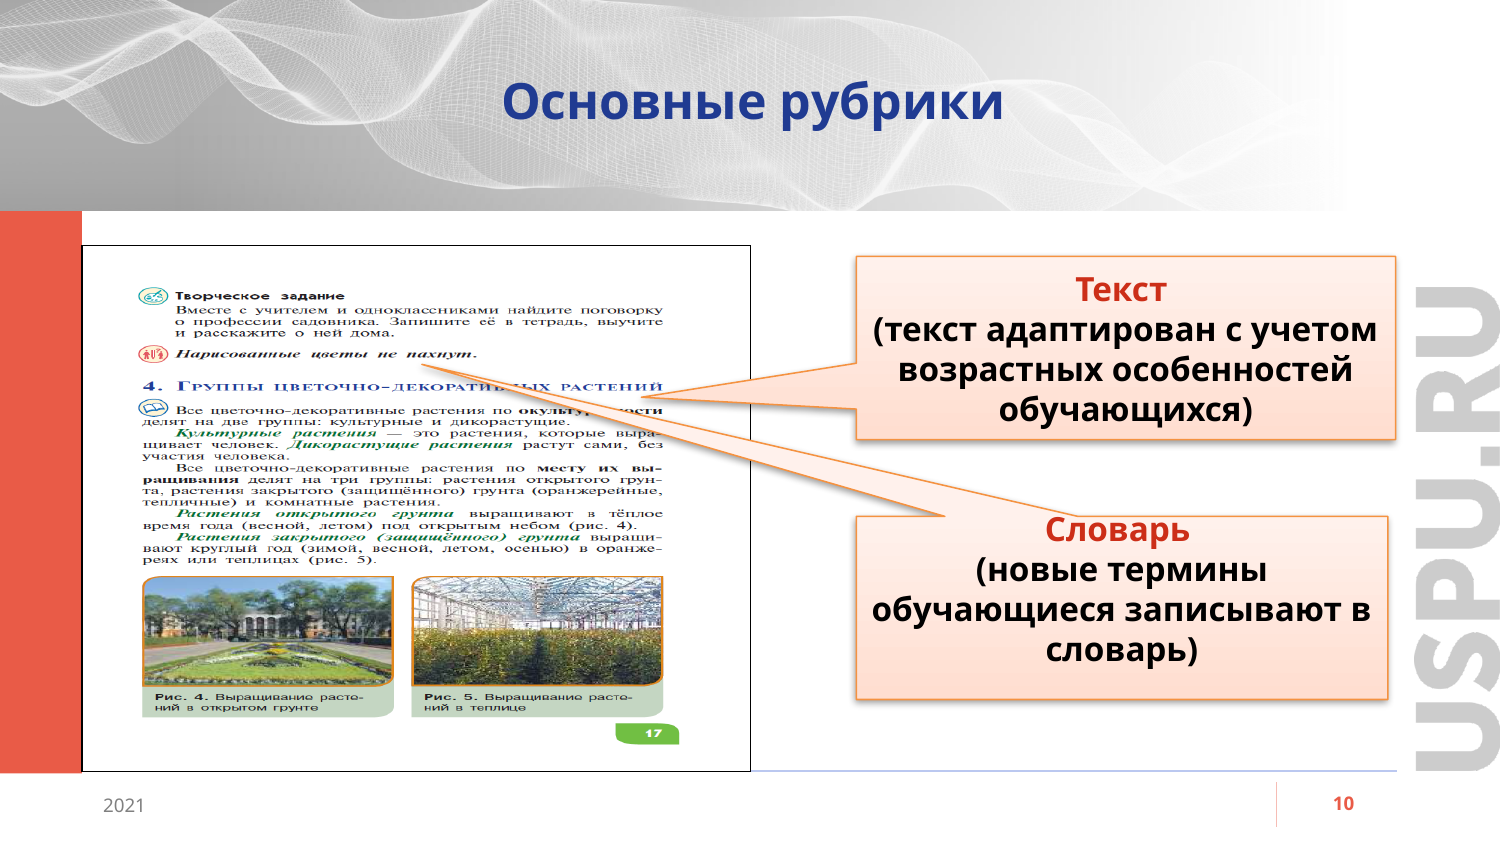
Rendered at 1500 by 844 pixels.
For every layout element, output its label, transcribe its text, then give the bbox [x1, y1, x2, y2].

slide_number 2021 [103, 782, 263, 827]
slide_number 10 [1290, 782, 1397, 827]
title Основные рубрики [103, 70, 1415, 235]
picture [1414, 287, 1500, 772]
picture [82, 245, 751, 771]
text_box Словарь (новые термины обучающиеся записывают в словарь) [754, 440, 1389, 701]
text_box [0, 219, 84, 775]
picture [0, 0, 1352, 212]
text_box Текст (текст адаптирован с учетом возрастных особенностей обучающихся) [754, 255, 1397, 441]
